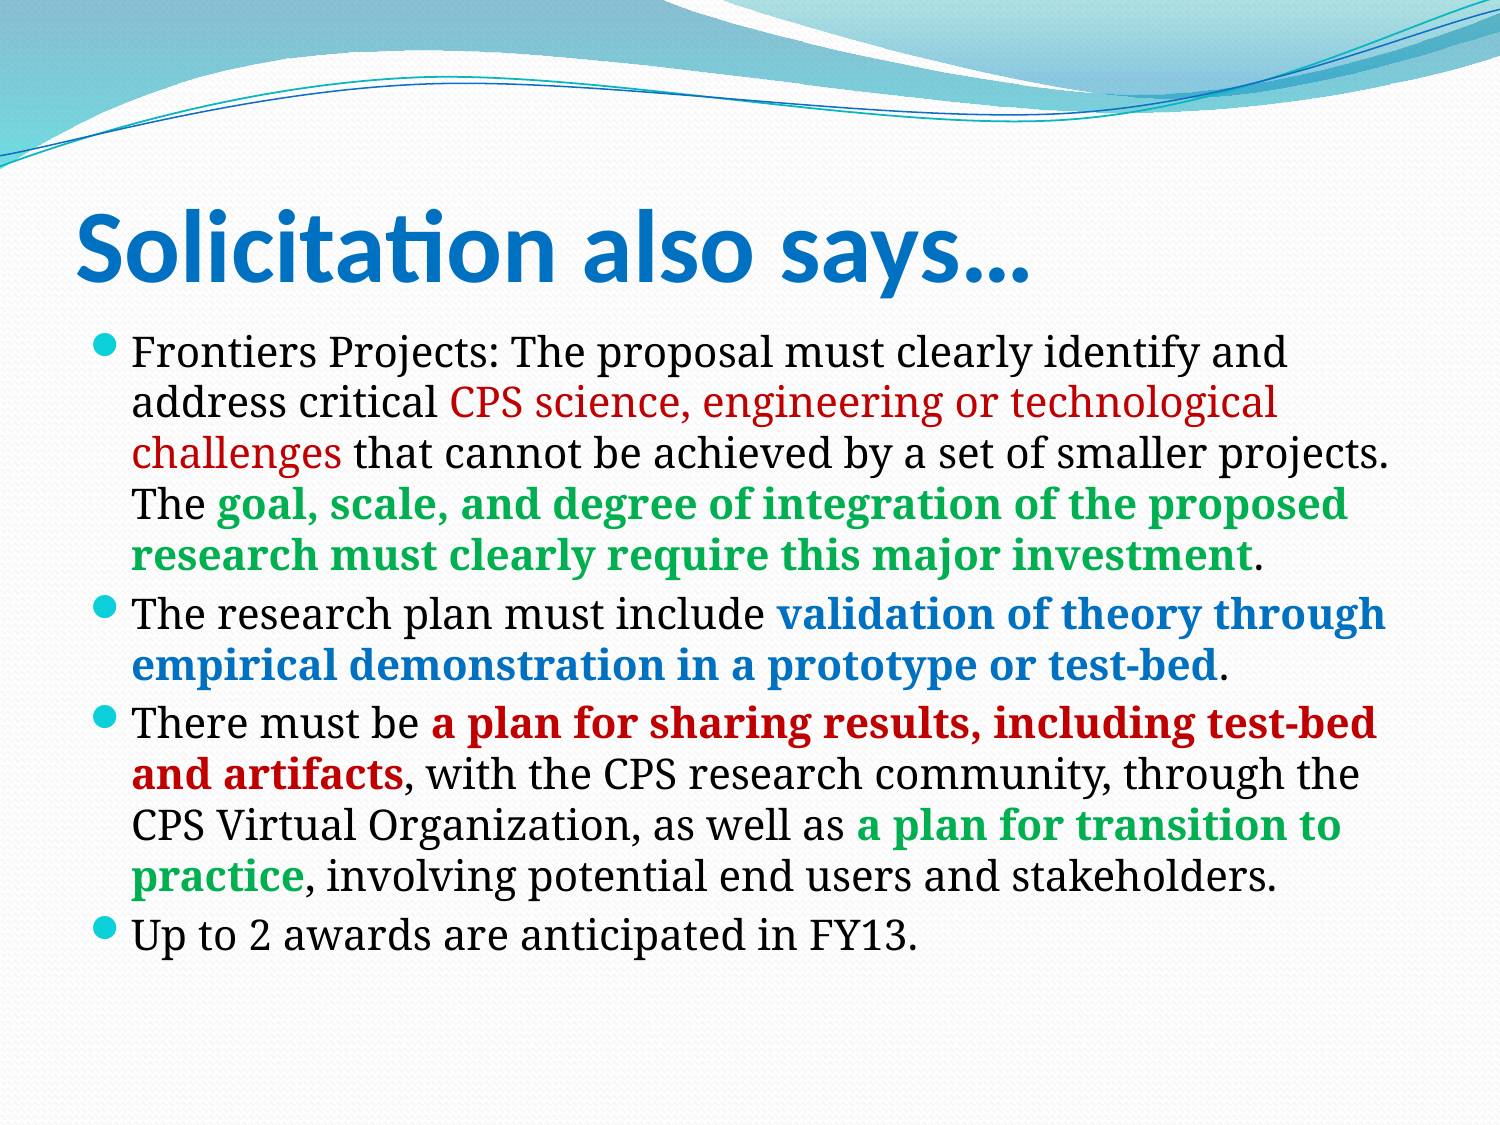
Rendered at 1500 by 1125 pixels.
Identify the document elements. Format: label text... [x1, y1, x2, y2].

list Frontiers Projects: The proposal must clearly identify and address critical CPS science, engineering or technological challenges that cannot be achieved by a set of smaller projects. The goal, scale, and degree of integration of the proposed research must clearly require this major investment. The research plan must include validation of theory through empirical demonstration in a prototype or test-bed. There must be a plan for sharing results, including test-bed and artifacts, with the CPS research community, through the CPS Virtual Organization, as well as a plan for transition to practice, involving potential end users and stakeholders. Up to 2 awards are anticipated in FY13. [75, 317, 1425, 1038]
title Solicitation also says… [75, 115, 1425, 303]
